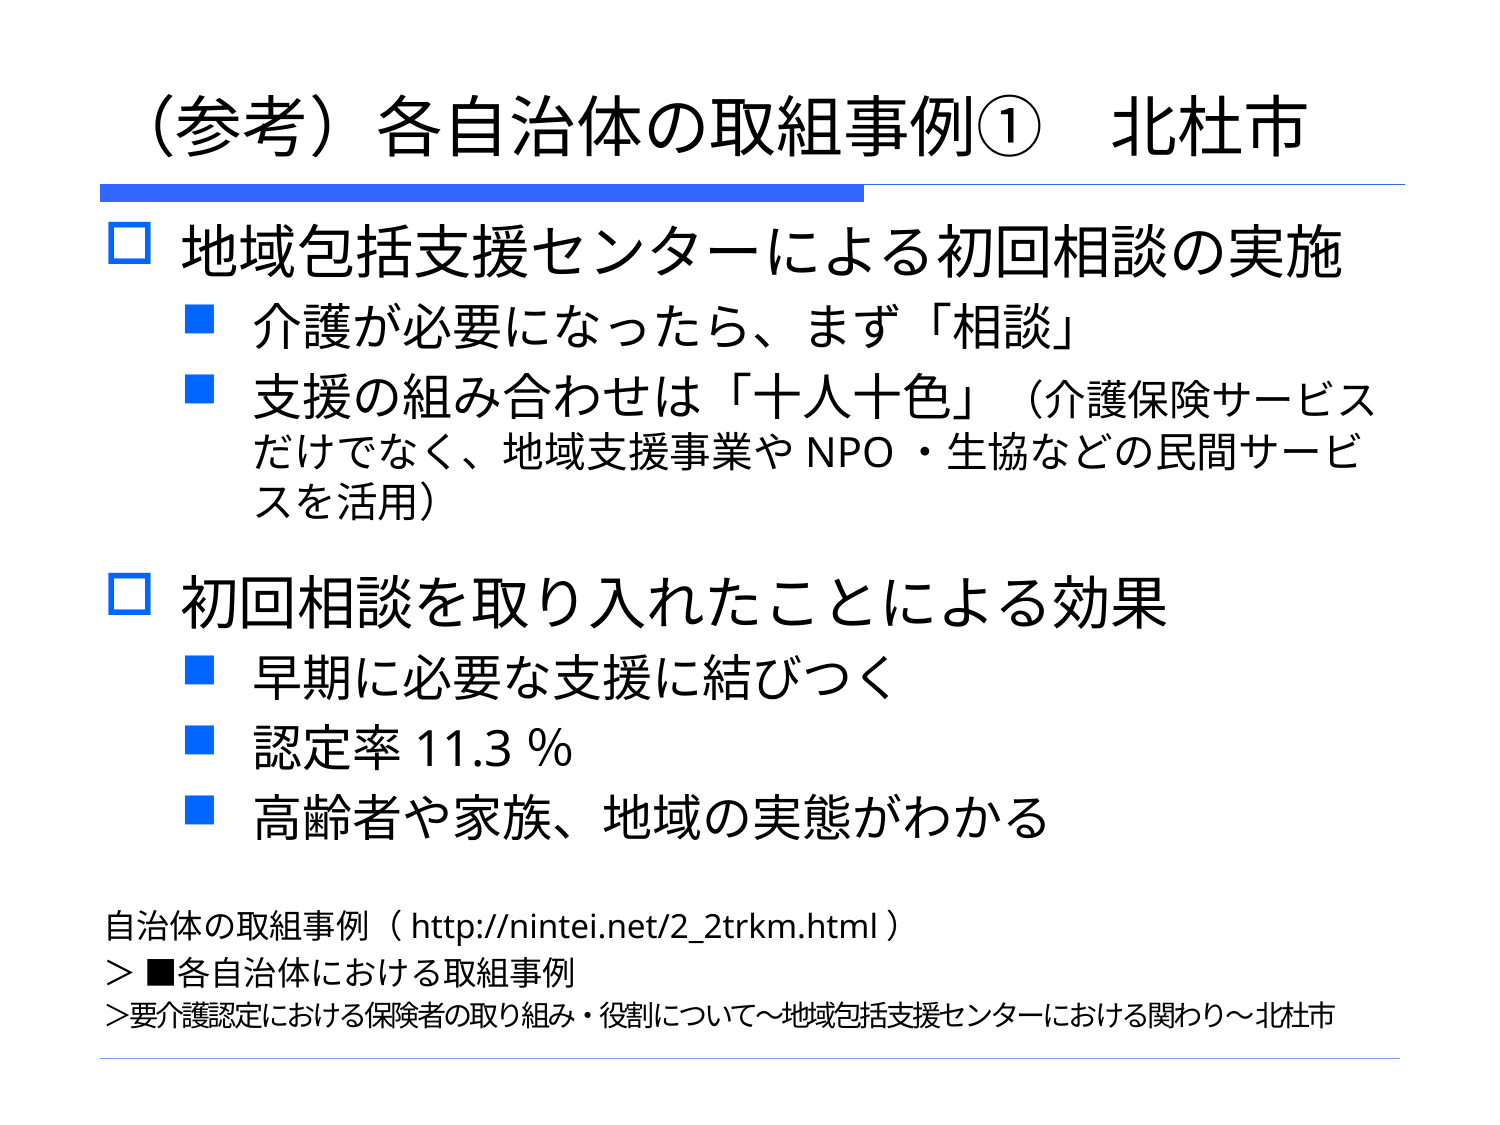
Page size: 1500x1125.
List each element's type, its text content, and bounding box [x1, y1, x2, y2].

title （参考）各自治体の取組事例① 北杜市 [93, 49, 1436, 173]
text_box 地域包括支援センターによる初回相談の実施 介護が必要になったら、まず「相談」 支援の組み合わせは「十人十色」（介護保険サービスだけでなく、地域支援事業やNPO・生協などの民間サービスを活用） 初回相談を取り入れたことによる効果 早期に必要な支援に結びつく 認定率11.3％ 高齢者や家族、地域の実態がわかる 自治体の取組事例（http://nintei.net/2_2trkm.html） ＞ ■各自治体における取組事例 ＞要介護認定における保険者の取り組み・役割について～地域包括支援センターにおける関わり～ 北杜市 [88, 208, 1400, 1047]
